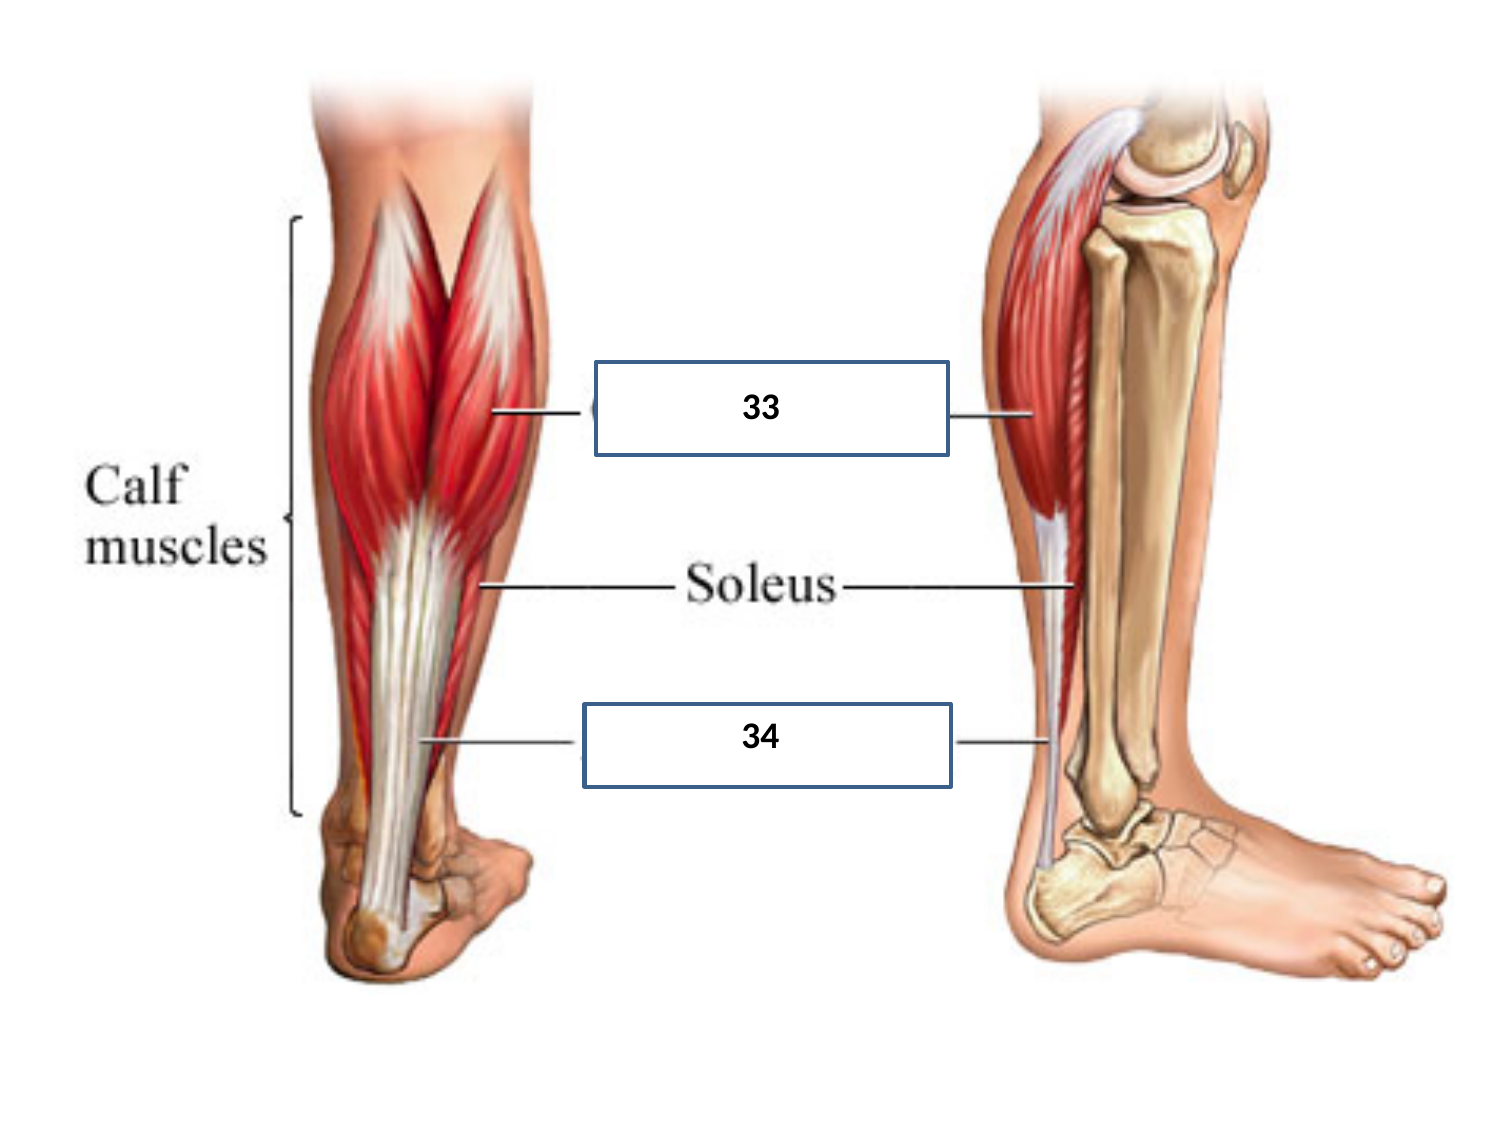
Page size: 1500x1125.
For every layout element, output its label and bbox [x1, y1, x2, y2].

picture [0, 46, 1455, 996]
